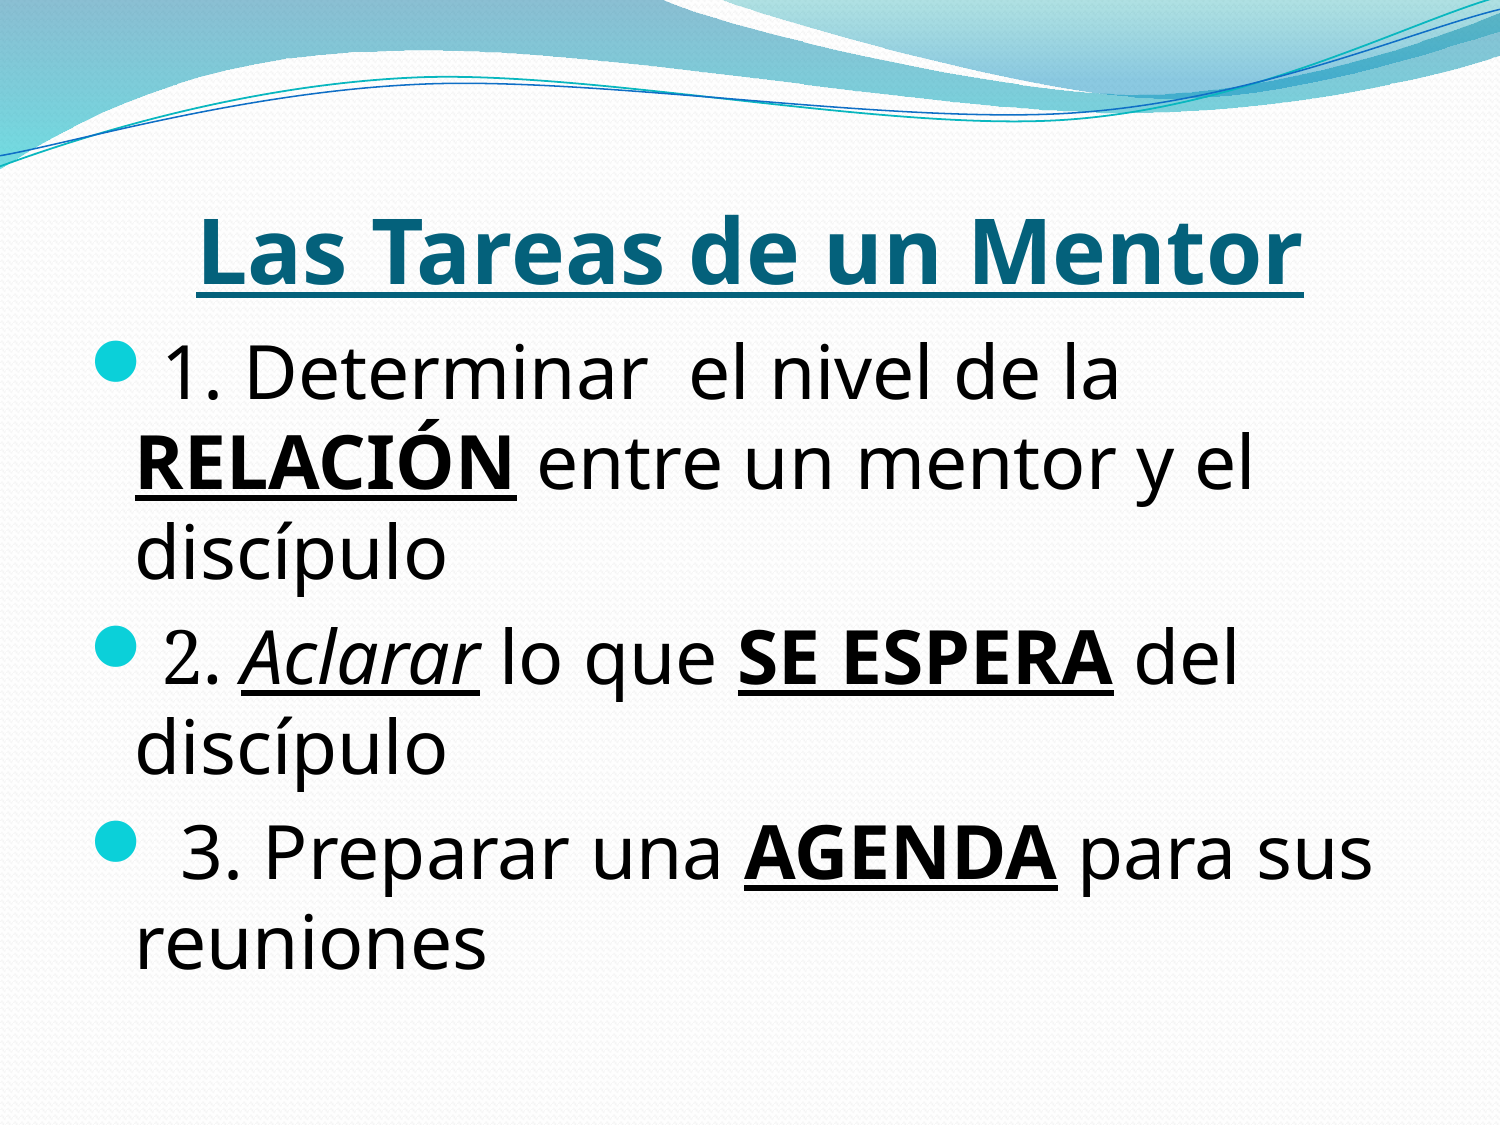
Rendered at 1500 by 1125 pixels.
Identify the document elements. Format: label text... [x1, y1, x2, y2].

list 1. Determinar el nivel de la RELACIÓN entre un mentor y el discípulo 2. Aclarar lo que SE ESPERA del discípulo 3. Preparar una AGENDA para sus reuniones [75, 317, 1425, 1038]
title Las Tareas de un Mentor [75, 115, 1425, 303]
